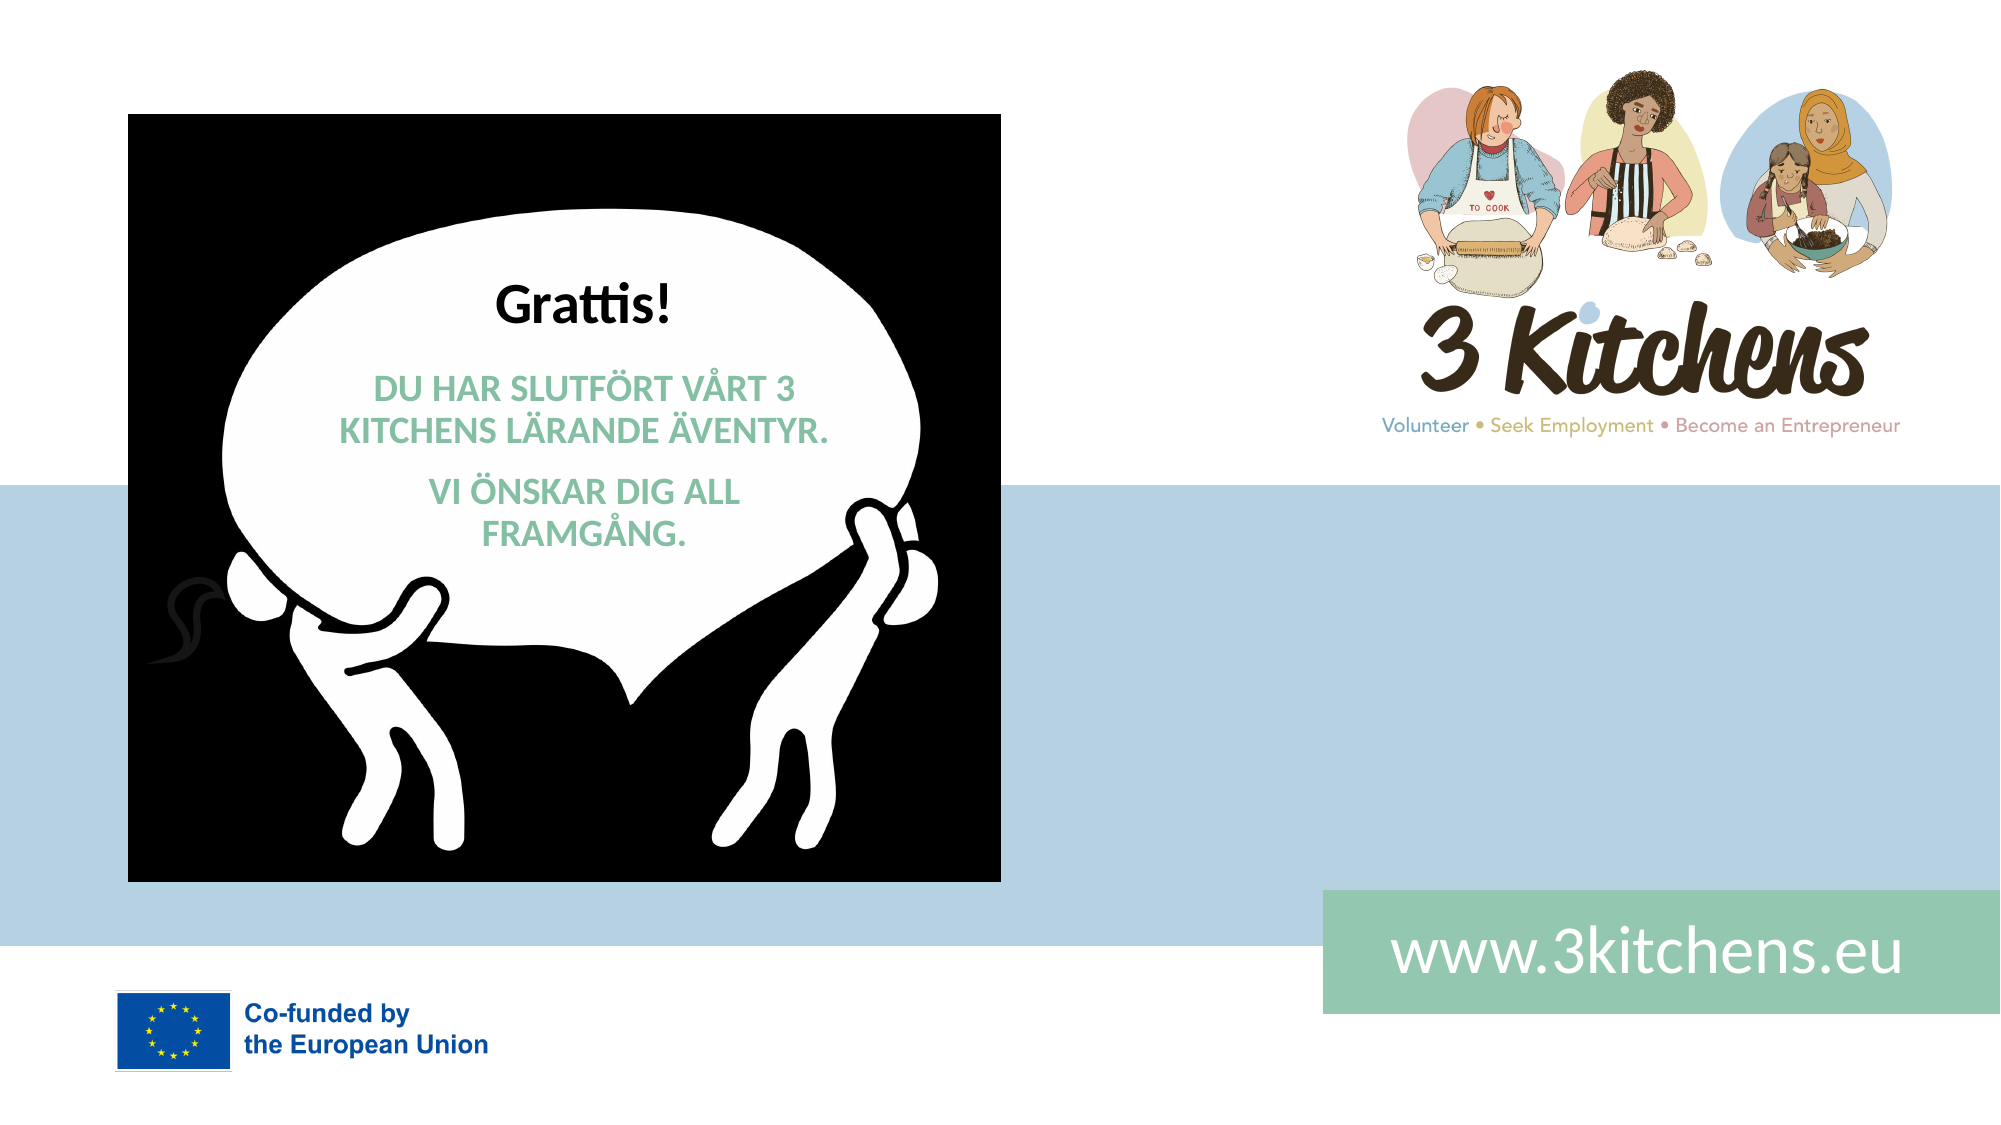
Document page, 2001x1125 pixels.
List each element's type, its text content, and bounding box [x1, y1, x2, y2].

text_box [1244, 442, 1769, 563]
picture [112, 988, 516, 1074]
list www.3kitchens.eu​​ [1323, 891, 1921, 1012]
picture [1349, 23, 1957, 462]
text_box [128, 114, 1001, 882]
